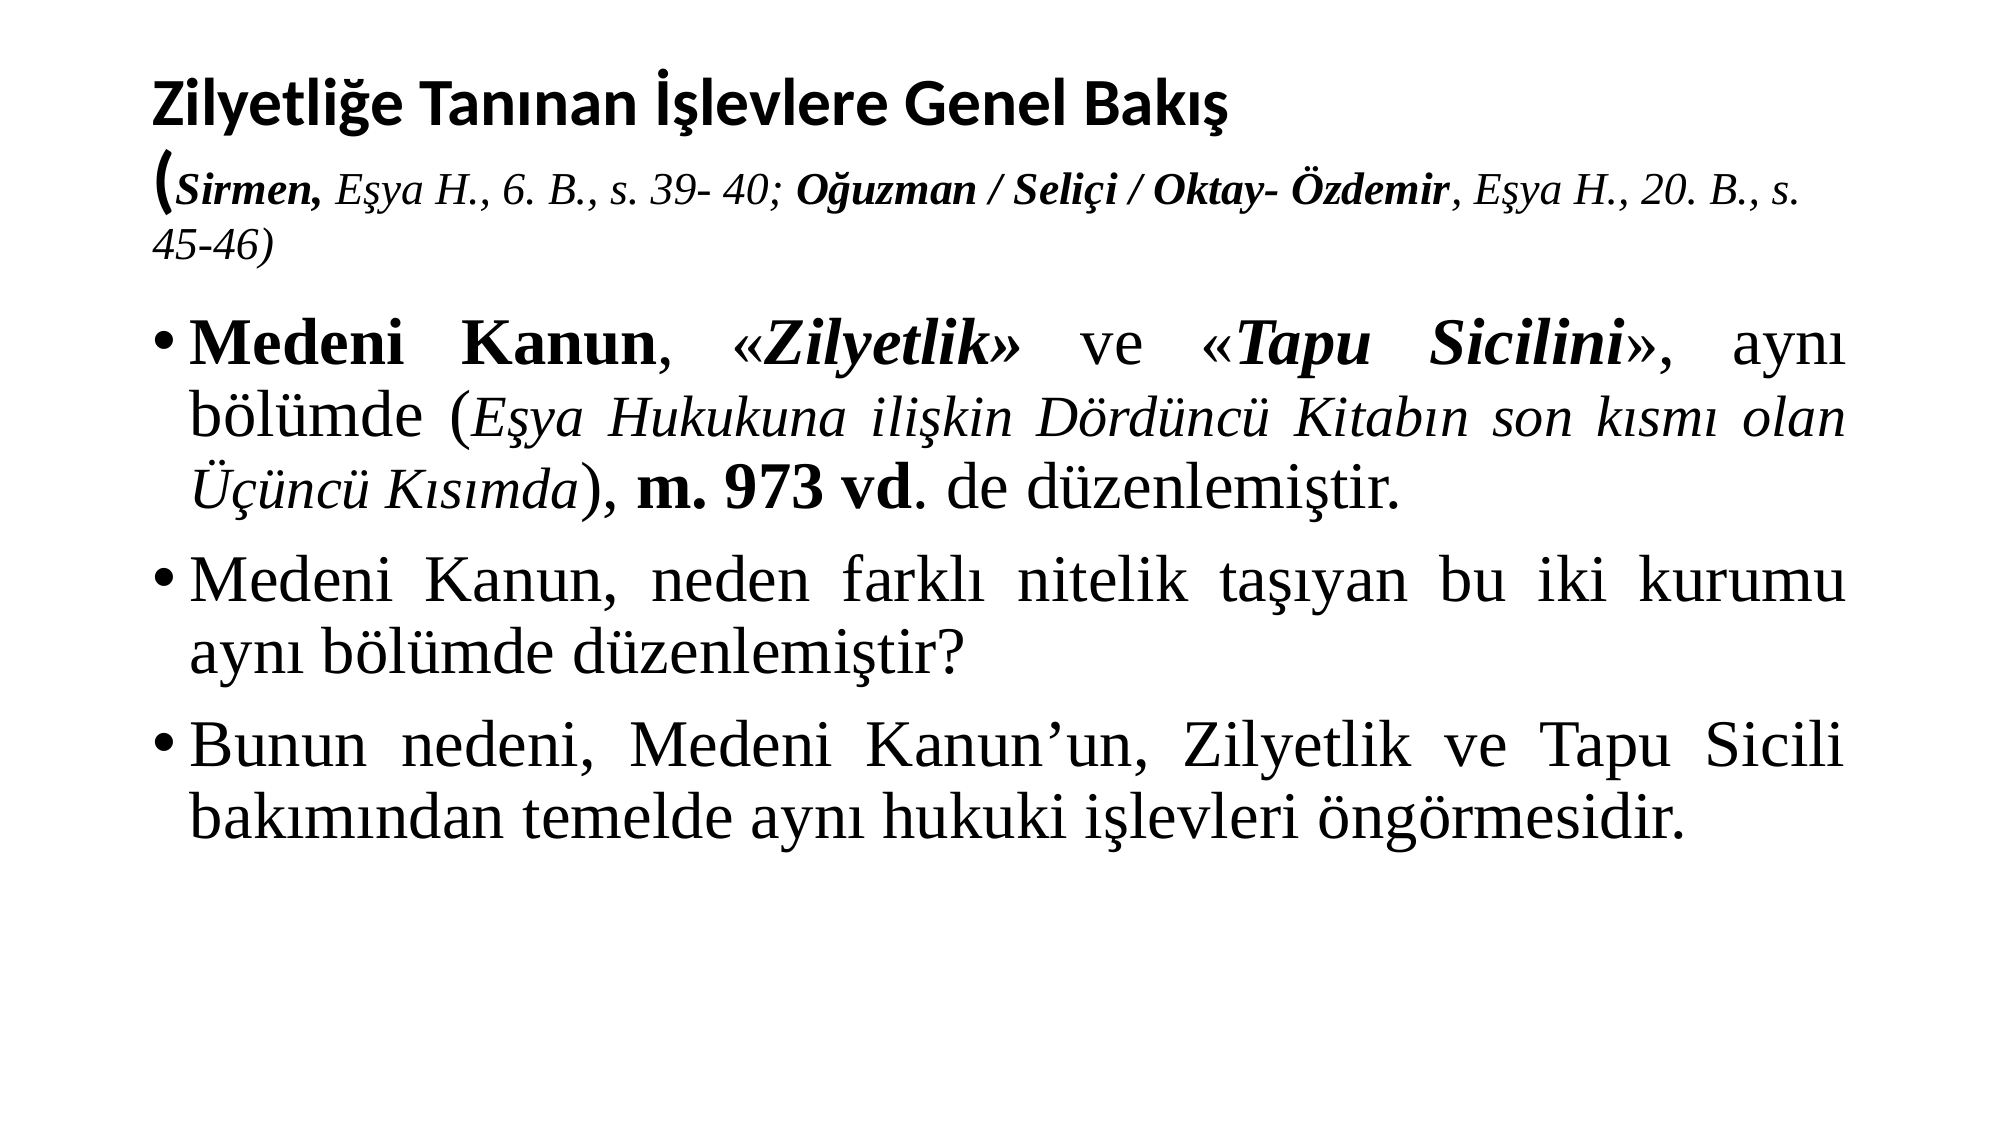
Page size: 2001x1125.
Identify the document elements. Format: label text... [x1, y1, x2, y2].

title Zilyetliğe Tanınan İşlevlere Genel Bakış (Sirmen, Eşya H., 6. B., s. 39- 40; Oğuzman / Seliçi / Oktay- Özdemir, Eşya H., 20. B., s. 45-46) [137, 59, 1863, 278]
list Medeni Kanun, «Zilyetlik» ve «Tapu Sicilini», aynı bölümde (Eşya Hukukuna ilişkin Dördüncü Kitabın son kısmı olan Üçüncü Kısımda), m. 973 vd. de düzenlemiştir. Medeni Kanun, neden farklı nitelik taşıyan bu iki kurumu aynı bölümde düzenlemiştir? Bunun nedeni, Medeni Kanun’un, Zilyetlik ve Tapu Sicili bakımından temelde aynı hukuki işlevleri öngörmesidir. [137, 299, 1863, 1014]
